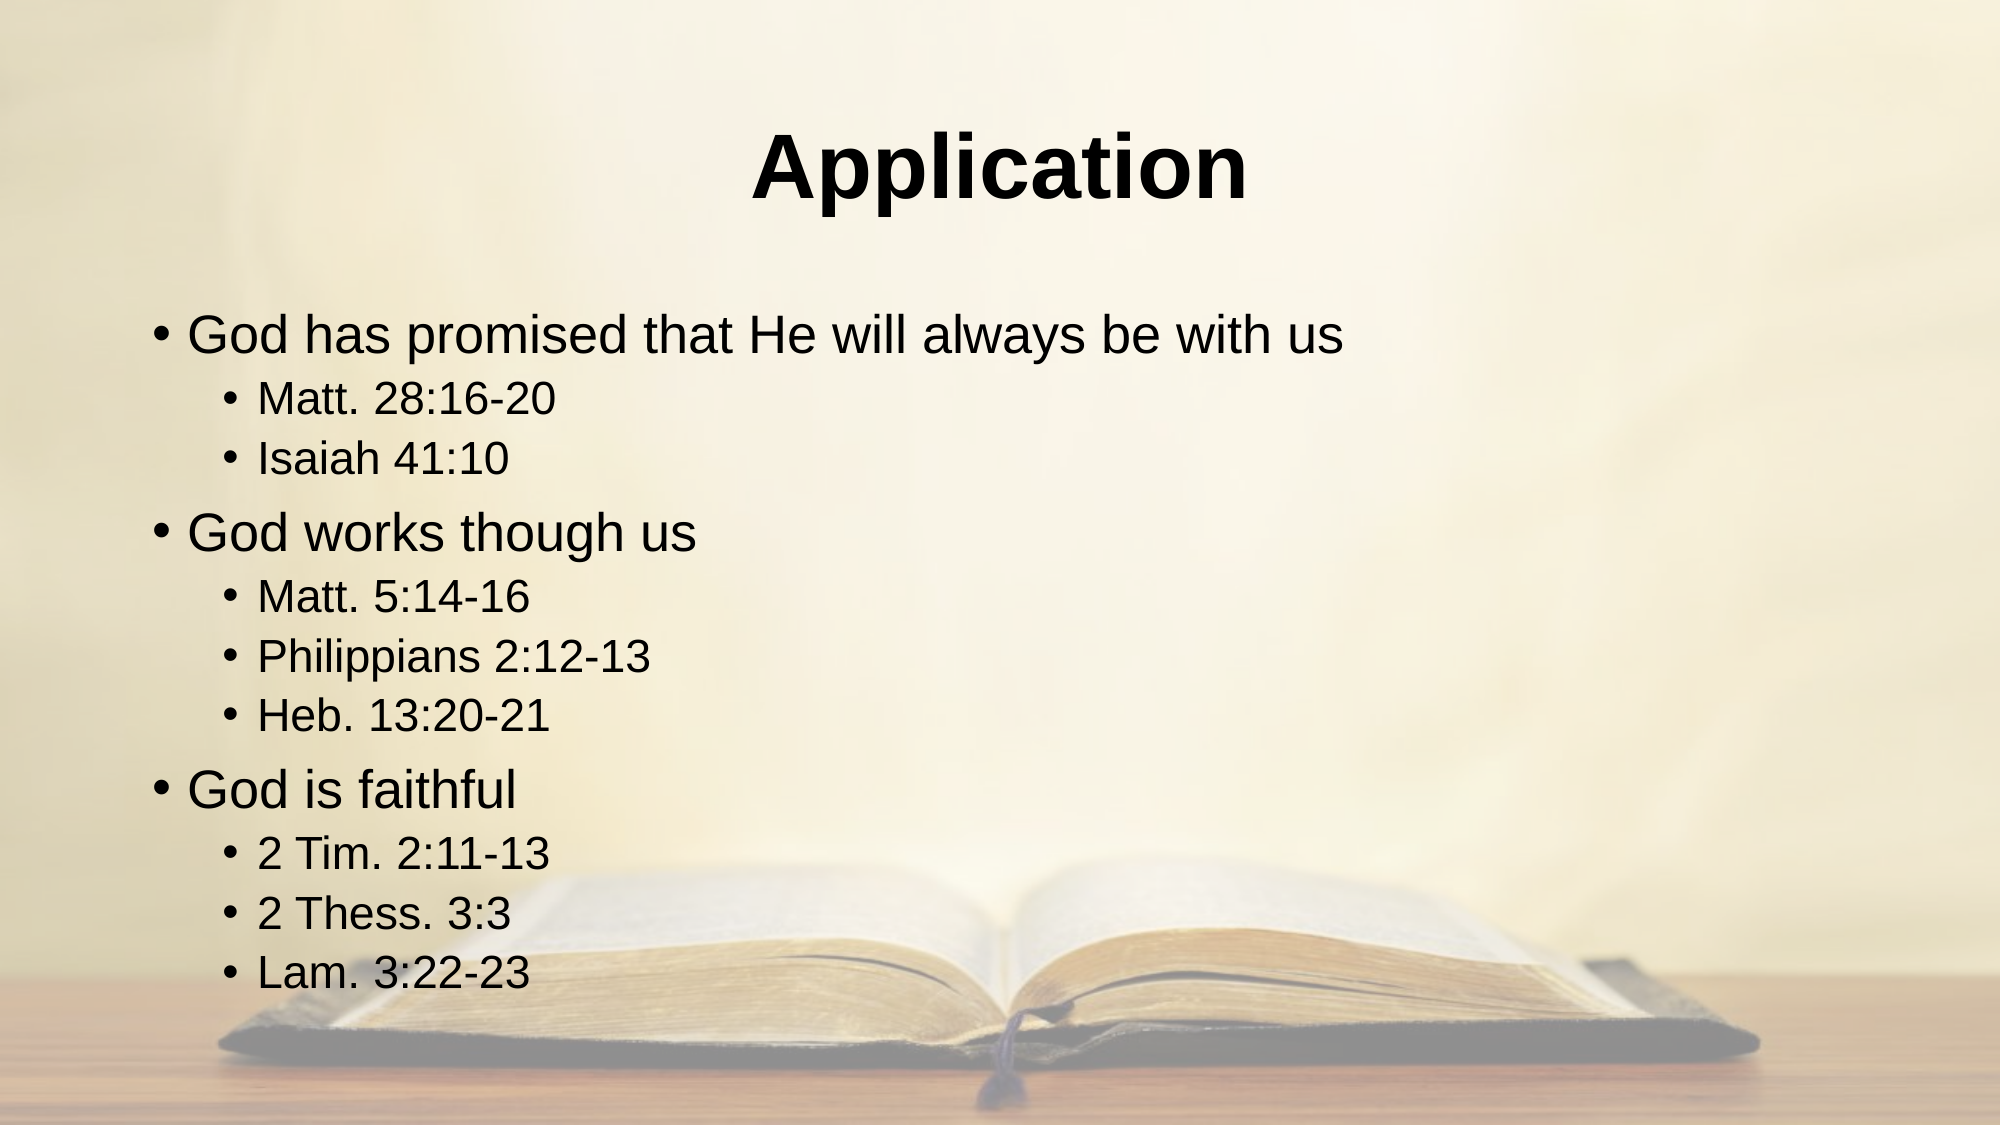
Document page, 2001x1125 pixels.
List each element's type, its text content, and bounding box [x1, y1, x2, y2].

list God has promised that He will always be with us Matt. 28:16-20 Isaiah 41:10 God works though us Matt. 5:14-16 Philippians 2:12-13 Heb. 13:20-21 God is faithful 2 Tim. 2:11-13 2 Thess. 3:3 Lam. 3:22-23 [137, 299, 1863, 1014]
title Application [137, 59, 1863, 278]
